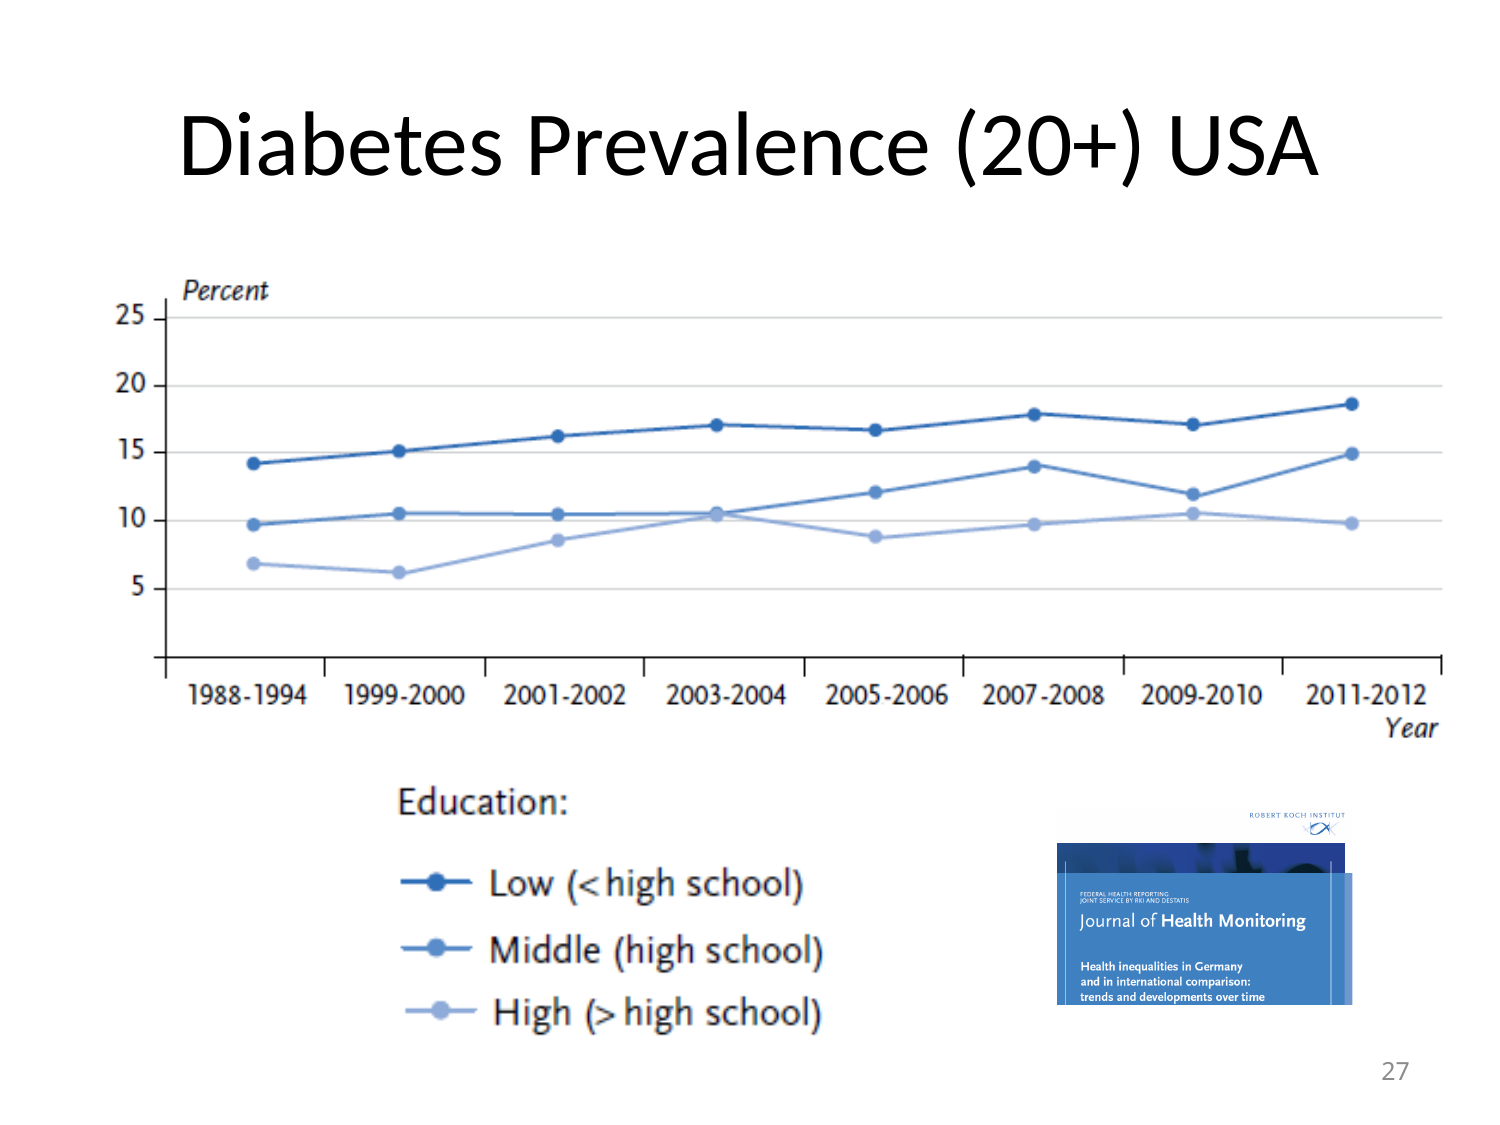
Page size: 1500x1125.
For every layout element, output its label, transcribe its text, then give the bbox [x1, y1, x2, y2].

slide_number 27 [1074, 1042, 1425, 1103]
picture [1056, 809, 1353, 1006]
picture [69, 256, 1467, 1071]
title Diabetes Prevalence (20+) USA [75, 45, 1425, 233]
